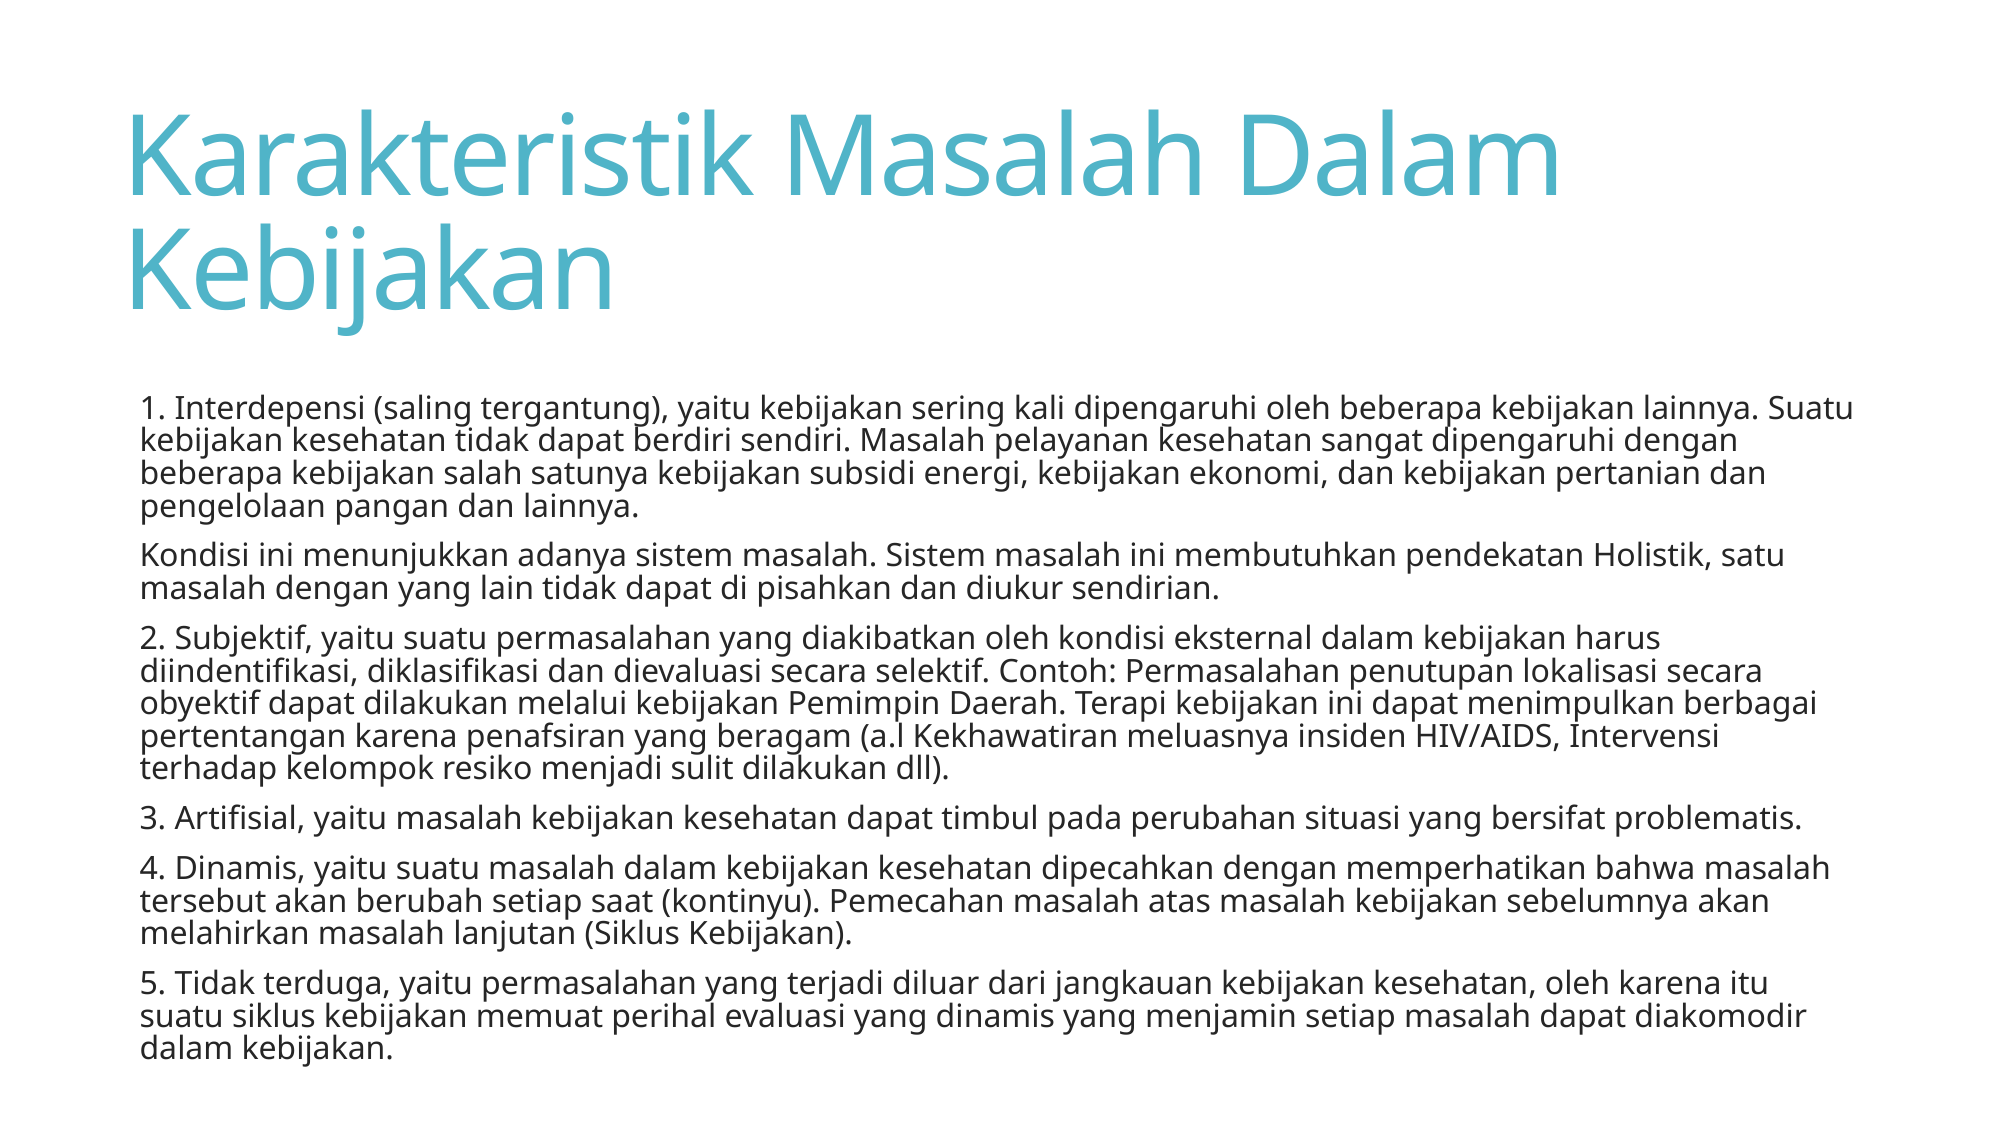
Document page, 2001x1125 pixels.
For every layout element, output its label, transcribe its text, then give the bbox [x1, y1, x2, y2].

title Karakteristik Masalah Dalam Kebijakan [107, 81, 1875, 354]
list 1. Interdepensi (saling tergantung), yaitu kebijakan sering kali dipengaruhi oleh beberapa kebijakan lainnya. Suatu kebijakan kesehatan tidak dapat berdiri sendiri. Masalah pelayanan kesehatan sangat dipengaruhi dengan beberapa kebijakan salah satunya kebijakan subsidi energi, kebijakan ekonomi, dan kebijakan pertanian dan pengelolaan pangan dan lainnya. Kondisi ini menunjukkan adanya sistem masalah. Sistem masalah ini membutuhkan pendekatan Holistik, satu masalah dengan yang lain tidak dapat di pisahkan dan diukur sendirian. 2. Subjektif, yaitu suatu permasalahan yang diakibatkan oleh kondisi eksternal dalam kebijakan harus diindentifikasi, diklasifikasi dan dievaluasi secara selektif. Contoh: Permasalahan penutupan lokalisasi secara obyektif dapat dilakukan melalui kebijakan Pemimpin Daerah. Terapi kebijakan ini dapat menimpulkan berbagai pertentangan karena penafsiran yang beragam (a.l Kekhawatiran meluasnya insiden HIV/AIDS, Intervensi terhadap kelompok resiko menjadi sulit dilakukan dll). 3. Artifisial, yaitu masalah kebijakan kesehatan dapat timbul pada perubahan situasi yang bersifat problematis. 4. Dinamis, yaitu suatu masalah dalam kebijakan kesehatan dipecahkan dengan memperhatikan bahwa masalah tersebut akan berubah setiap saat (kontinyu). Pemecahan masalah atas masalah kebijakan sebelumnya akan melahirkan masalah lanjutan (Siklus Kebijakan). 5. Tidak terduga, yaitu permasalahan yang terjadi diluar dari jangkauan kebijakan kesehatan, oleh karena itu suatu siklus kebijakan memuat perihal evaluasi yang dinamis yang menjamin setiap masalah dapat diakomodir dalam kebijakan. [111, 329, 1876, 1079]
